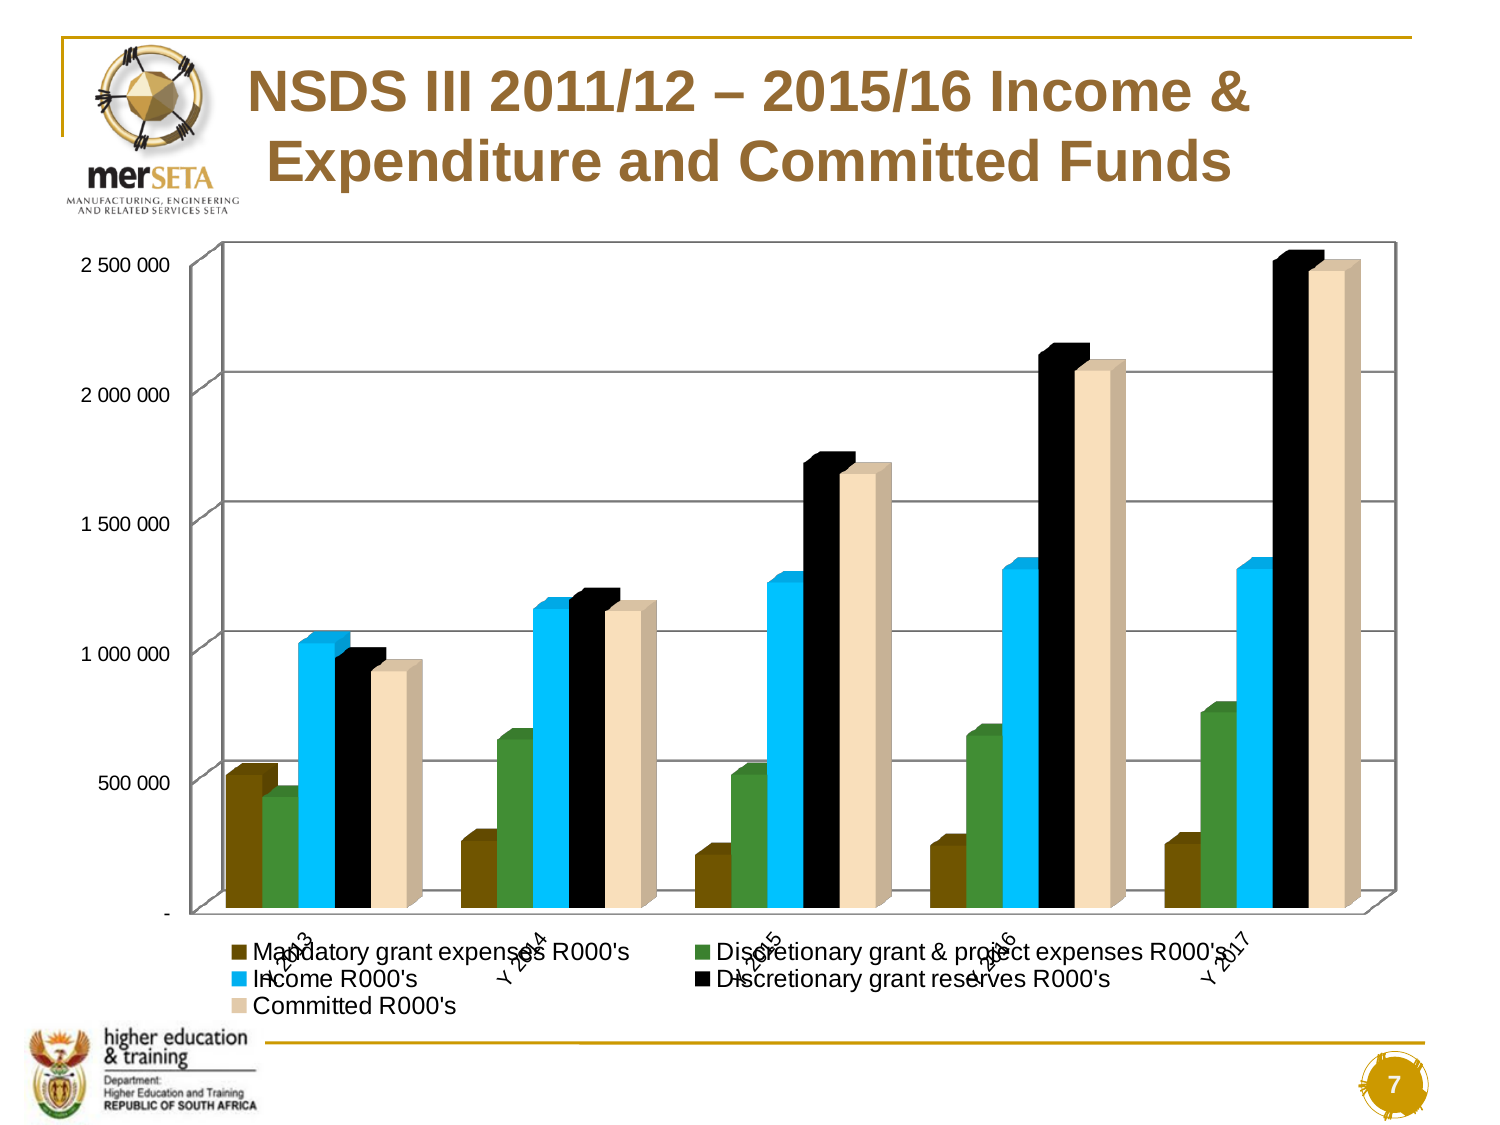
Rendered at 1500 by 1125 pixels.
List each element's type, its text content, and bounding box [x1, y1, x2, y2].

slide_number 7 [1066, 1068, 1417, 1107]
title NSDS III 2011/12 – 2015/16 Income & Expenditure and Committed Funds [252, 45, 1426, 221]
picture [23, 1011, 265, 1125]
chart [46, 222, 1425, 1061]
picture [58, 34, 247, 222]
